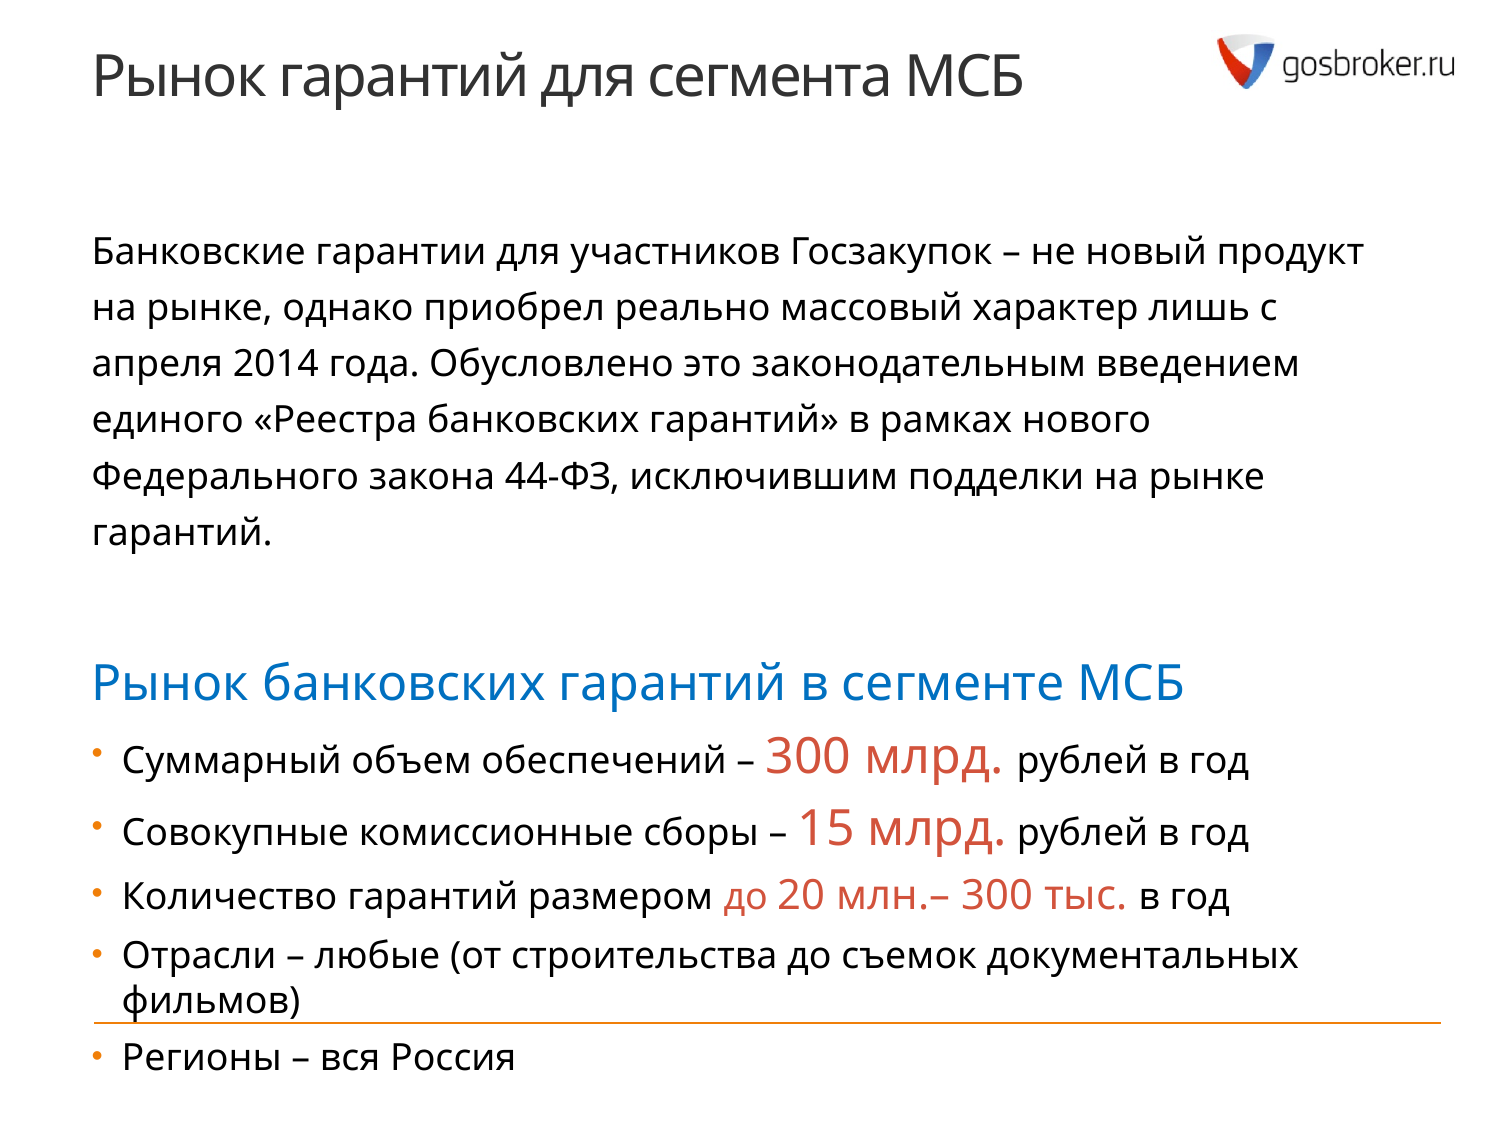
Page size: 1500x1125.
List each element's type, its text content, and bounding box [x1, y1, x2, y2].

title Рынок гарантий для сегмента МСБ [76, 30, 1164, 149]
list Банковские гарантии для участников Госзакупок – не новый продукт на рынке, однако приобрел реально массовый характер лишь с апреля 2014 года. Обусловлено это законодательным введением единого «Реестра банковских гарантий» в рамках нового Федерального закона 44-ФЗ, исключившим подделки на рынке гарантий. Рынок банковских гарантий в сегменте МСБ Суммарный объем обеспечений – 300 млрд. рублей в год Совокупные комиссионные сборы – 15 млрд. рублей в год Количество гарантий размером до 20 млн.– 300 тыс. в год Отрасли – любые (от строительства до съемок документальных фильмов) Регионы – вся Россия [76, 208, 1427, 1065]
picture [1211, 30, 1461, 94]
